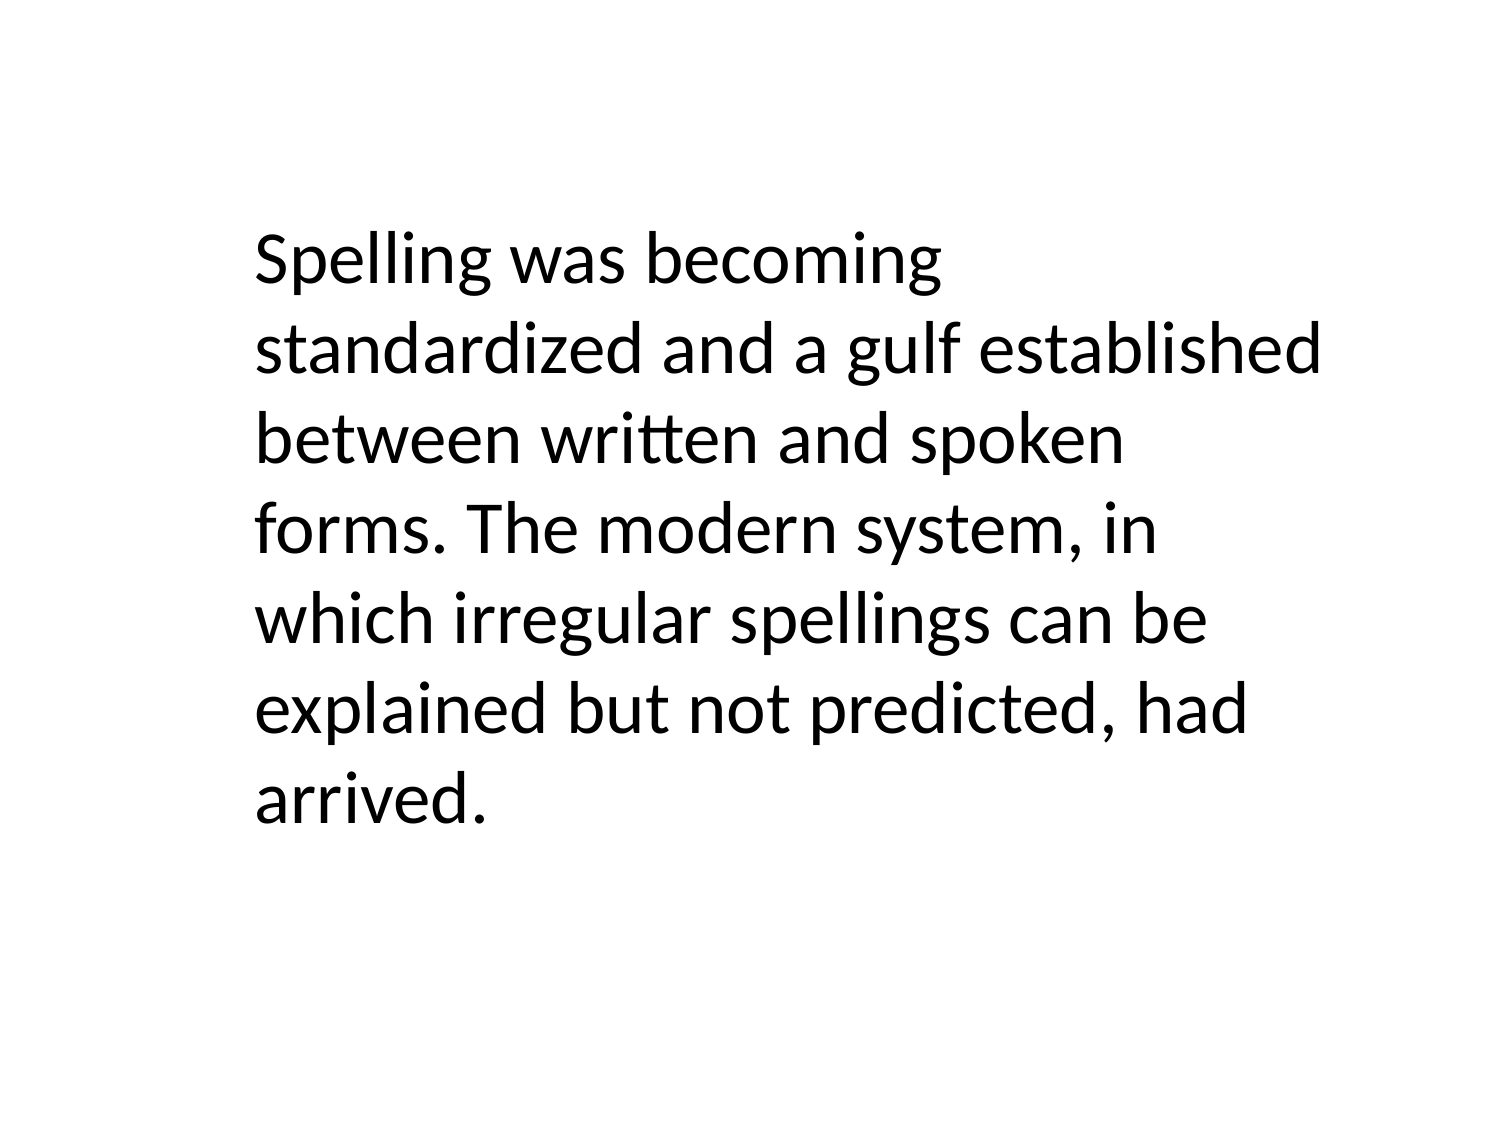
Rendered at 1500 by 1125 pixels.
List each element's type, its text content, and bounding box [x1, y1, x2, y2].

text_box Spelling was becoming standardized and a gulf established between written and spoken forms. The modern system, in which irregular spellings can be explained but not predicted, had arrived. [240, 201, 1353, 846]
